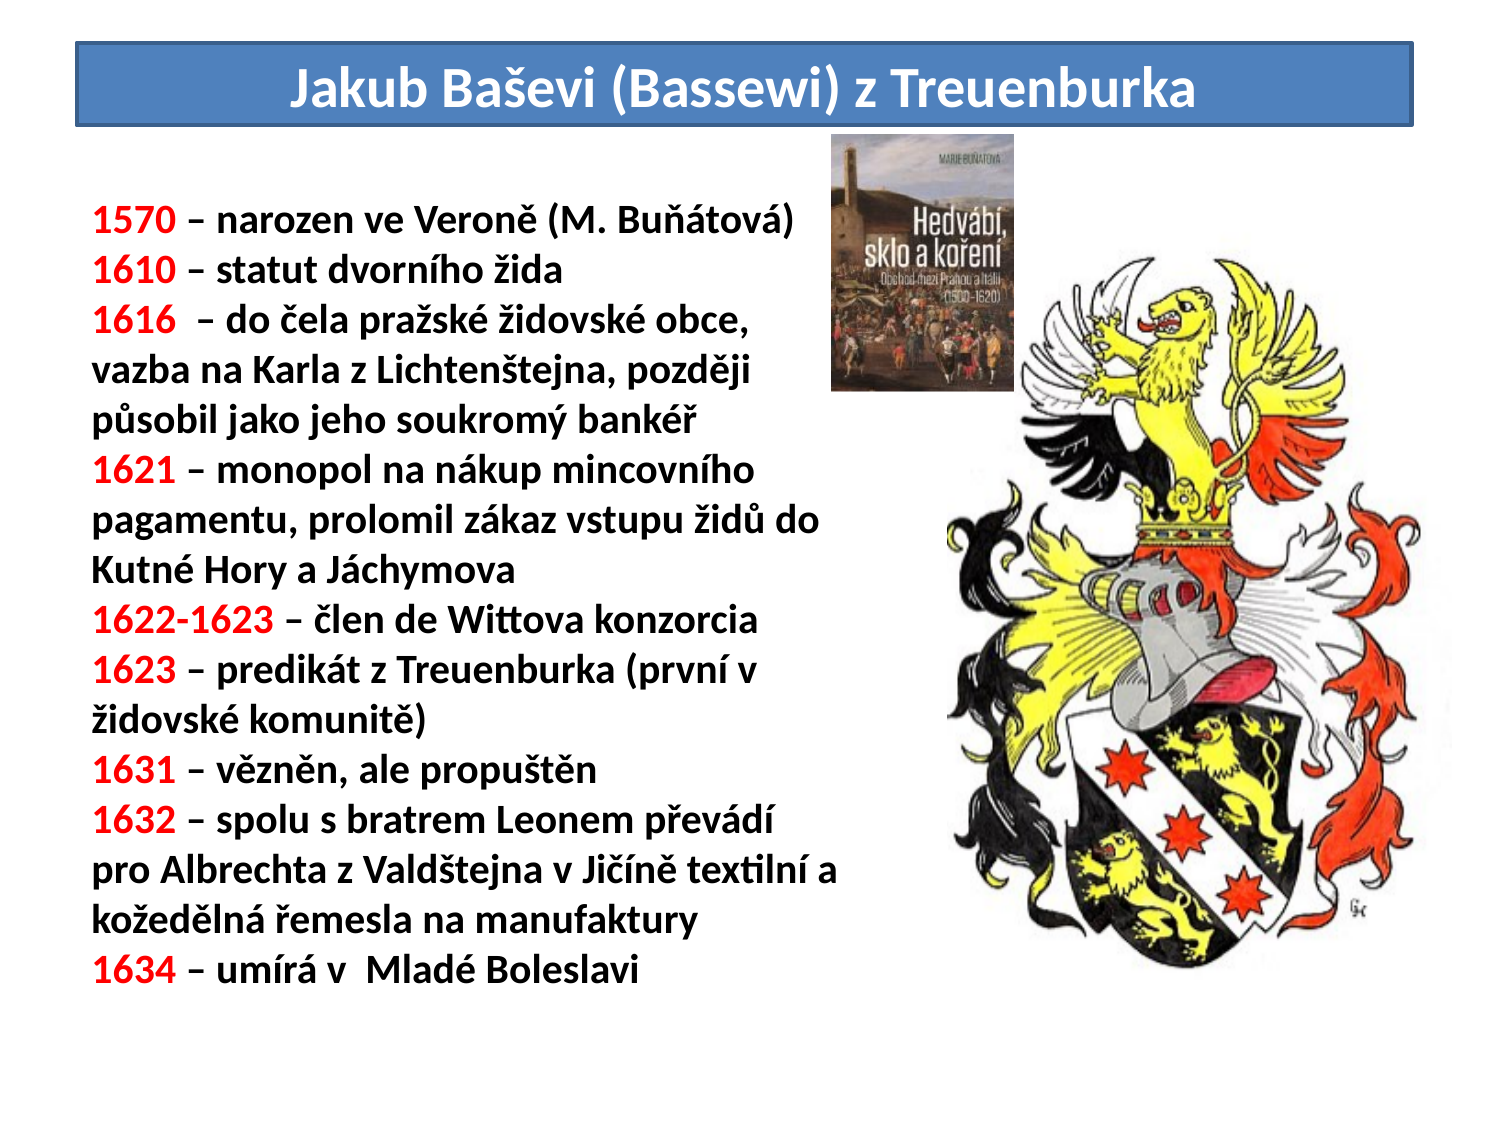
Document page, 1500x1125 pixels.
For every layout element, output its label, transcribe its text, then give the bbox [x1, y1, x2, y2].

picture [831, 130, 1452, 1018]
text_box 1570 – narozen ve Veroně (M. Buňátová) 1610 – statut dvorního žida 1616 – do čela pražské židovské obce, vazba na Karla z Lichtenštejna, později působil jako jeho soukromý bankéř 1621 – monopol na nákup mincovního pagamentu, prolomil zákaz vstupu židů do Kutné Hory a Jáchymova 1622-1623 – člen de Wittova konzorcia 1623 – predikát z Treuenburka (první v židovské komunitě) 1631 – vězněn, ale propuštěn 1632 – spolu s bratrem Leonem převádí pro Albrechta z Valdštejna v Jičíně textilní a kožedělná řemesla na manufaktury 1634 – umírá v Mladé Boleslavi [76, 184, 857, 1000]
text_box Jakub Baševi (Bassewi) z Treuenburka [75, 41, 1414, 127]
